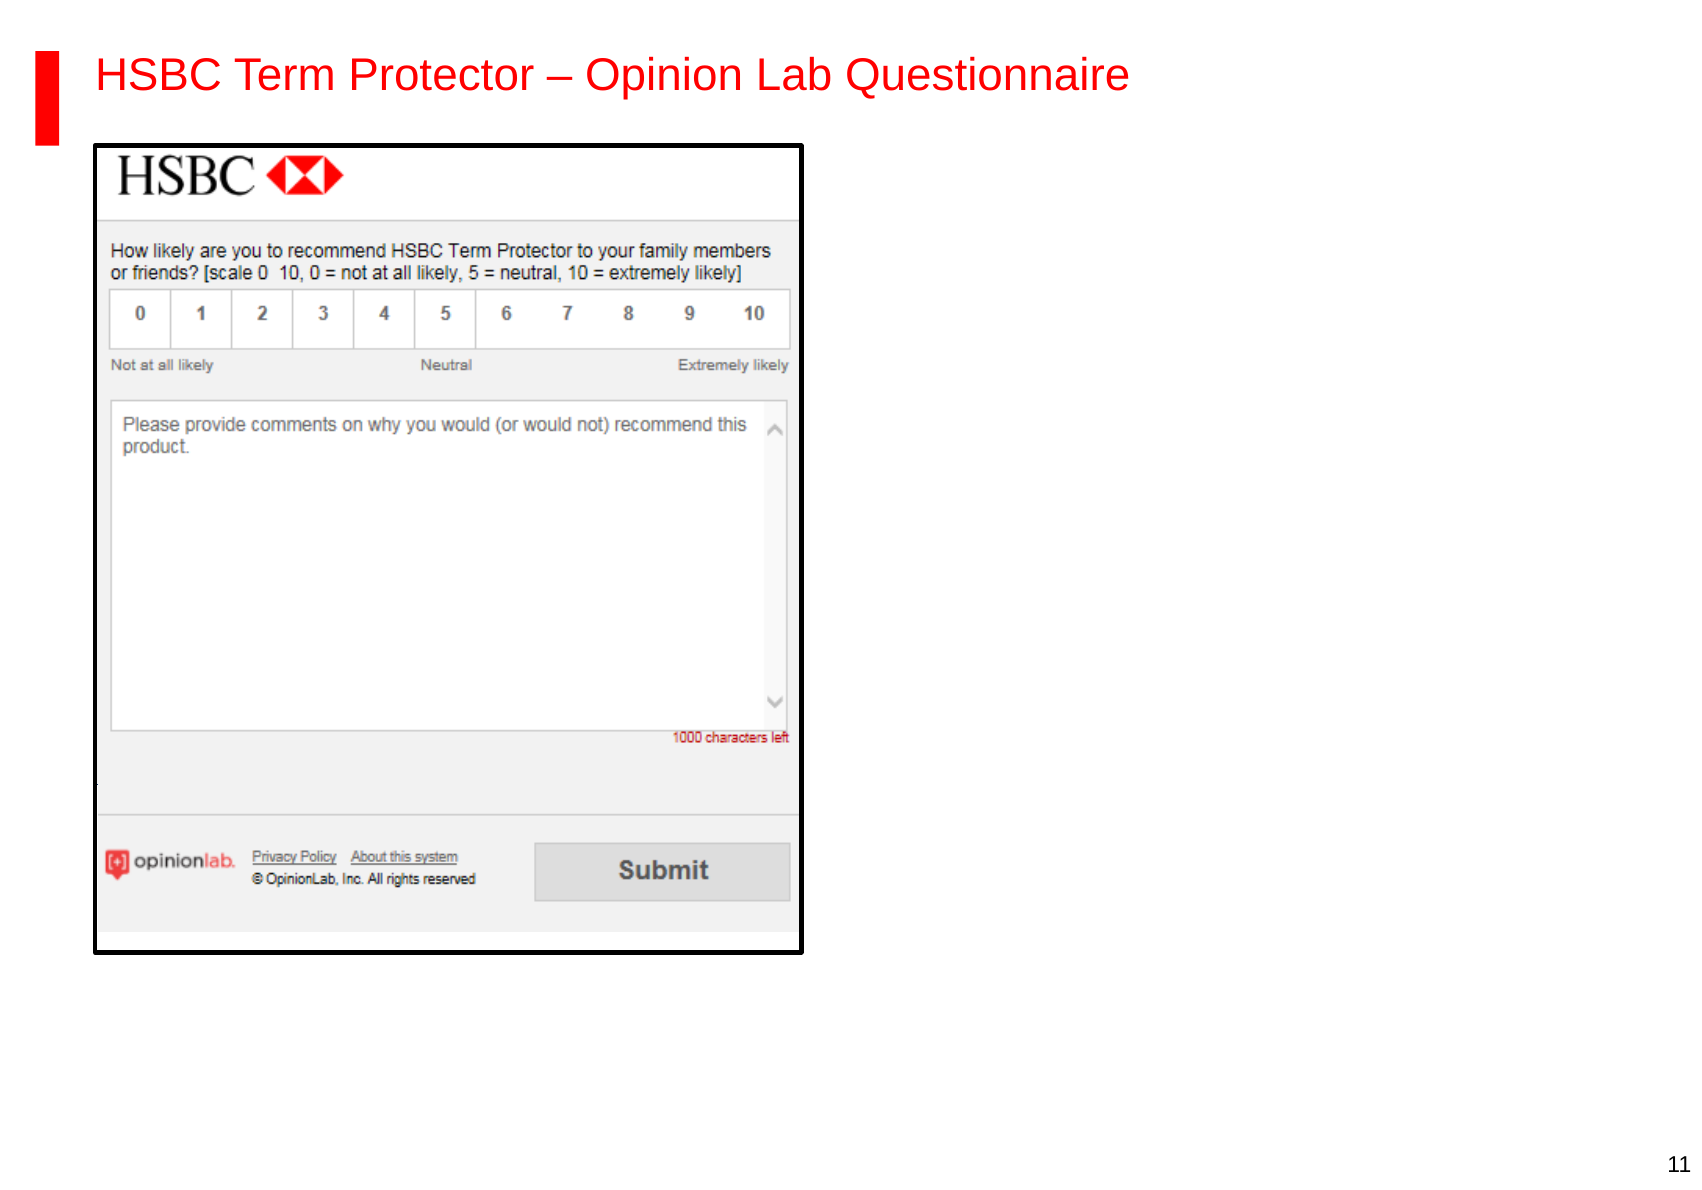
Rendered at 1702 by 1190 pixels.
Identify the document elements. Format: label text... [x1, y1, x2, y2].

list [94, 145, 802, 785]
picture [98, 784, 802, 932]
title HSBC Term Protector – Opinion Lab Questionnaire [95, 51, 1608, 170]
text_box [95, 937, 802, 953]
